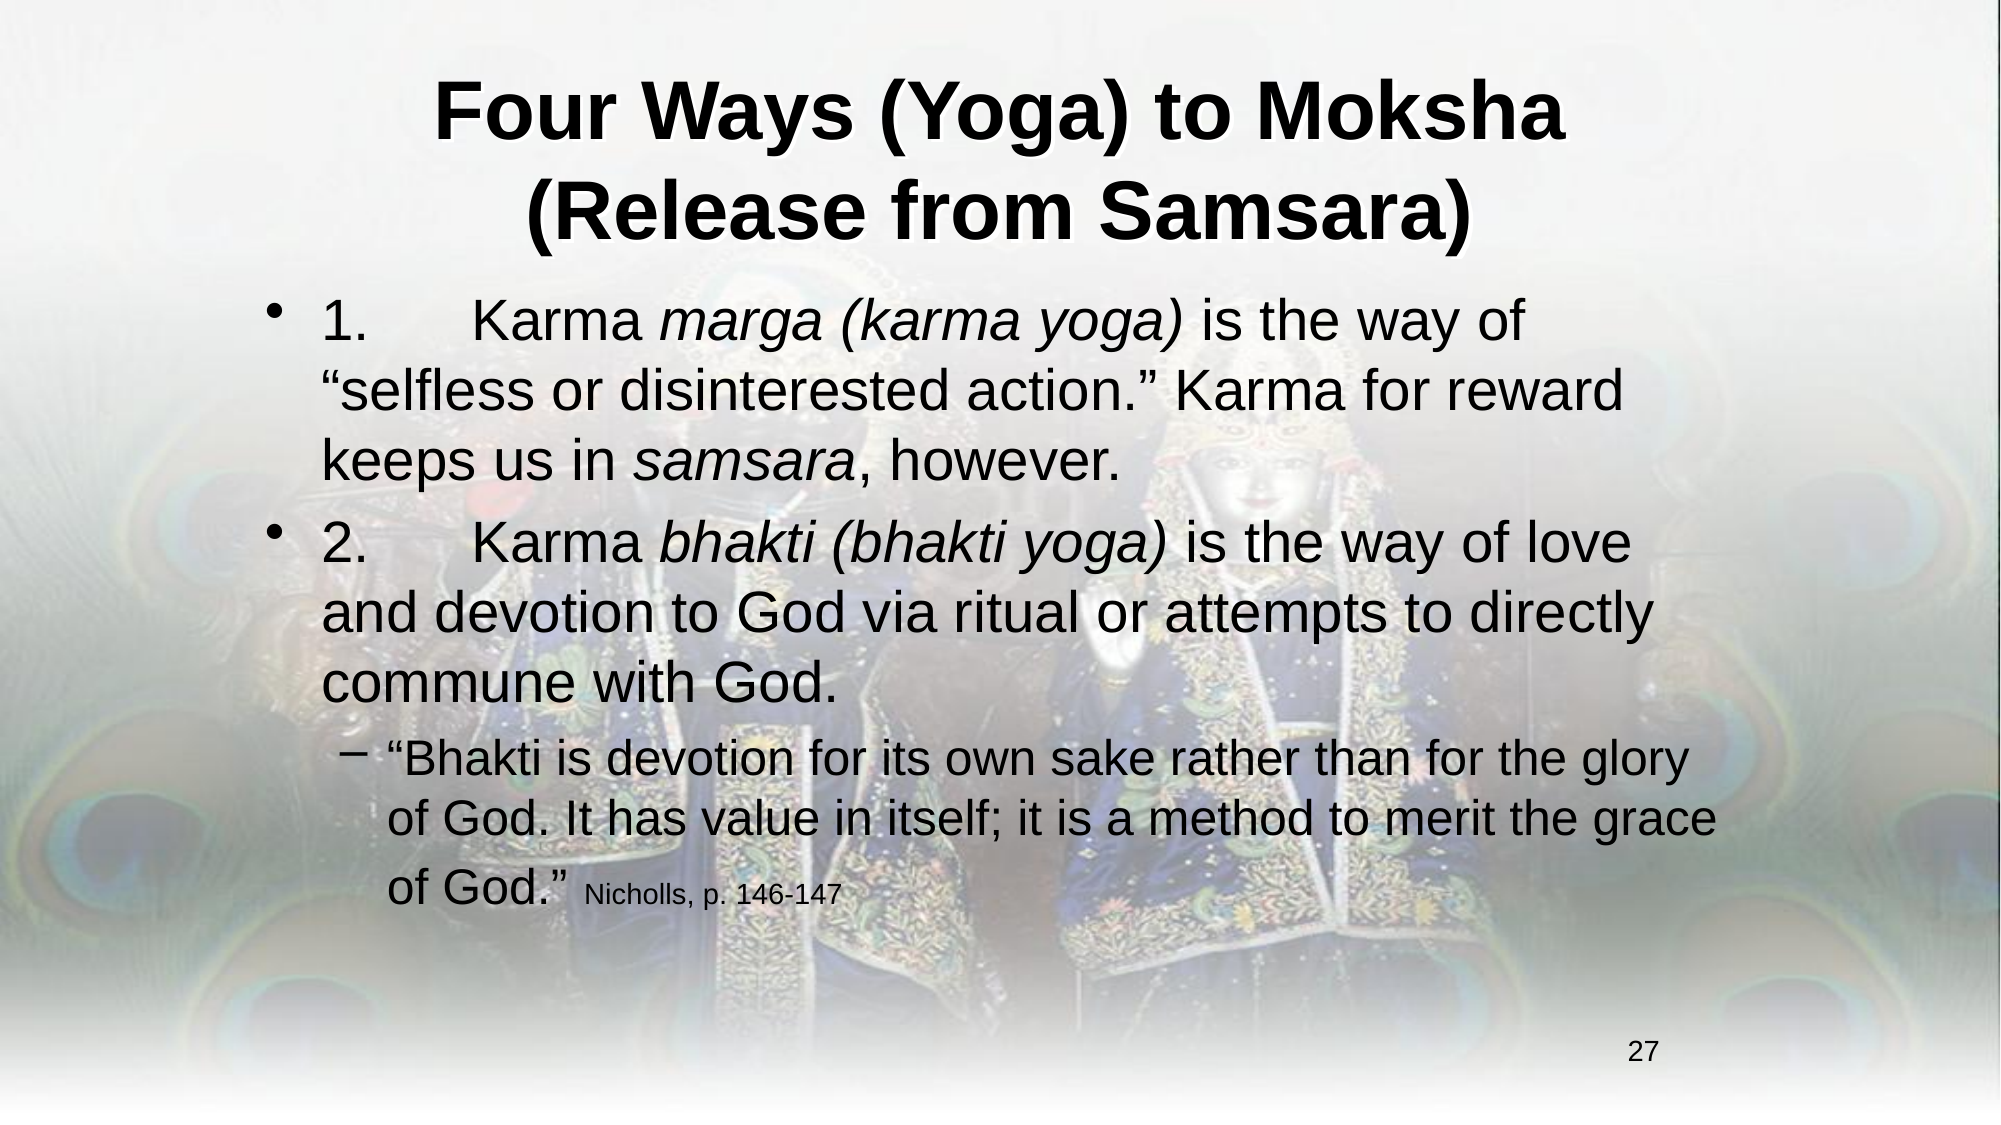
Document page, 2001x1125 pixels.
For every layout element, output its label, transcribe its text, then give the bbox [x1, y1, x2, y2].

picture [0, 0, 2001, 1125]
title Four Ways (Yoga) to Moksha (Release from Samsara) [99, 62, 1900, 250]
list 1. Karma marga (karma yoga) is the way of “selfless or disinterested action.” Karma for reward keeps us in samsara, however. 2. Karma bhakti (bhakti yoga) is the way of love and devotion to God via ritual or attempts to directly commune with God. “Bhakti is devotion for its own sake rather than for the glory of God. It has value in itself; it is a method to merit the grace of God.” Nicholls, p. 146-147 [249, 275, 1750, 1125]
slide_number 27 [1599, 1024, 1676, 1103]
